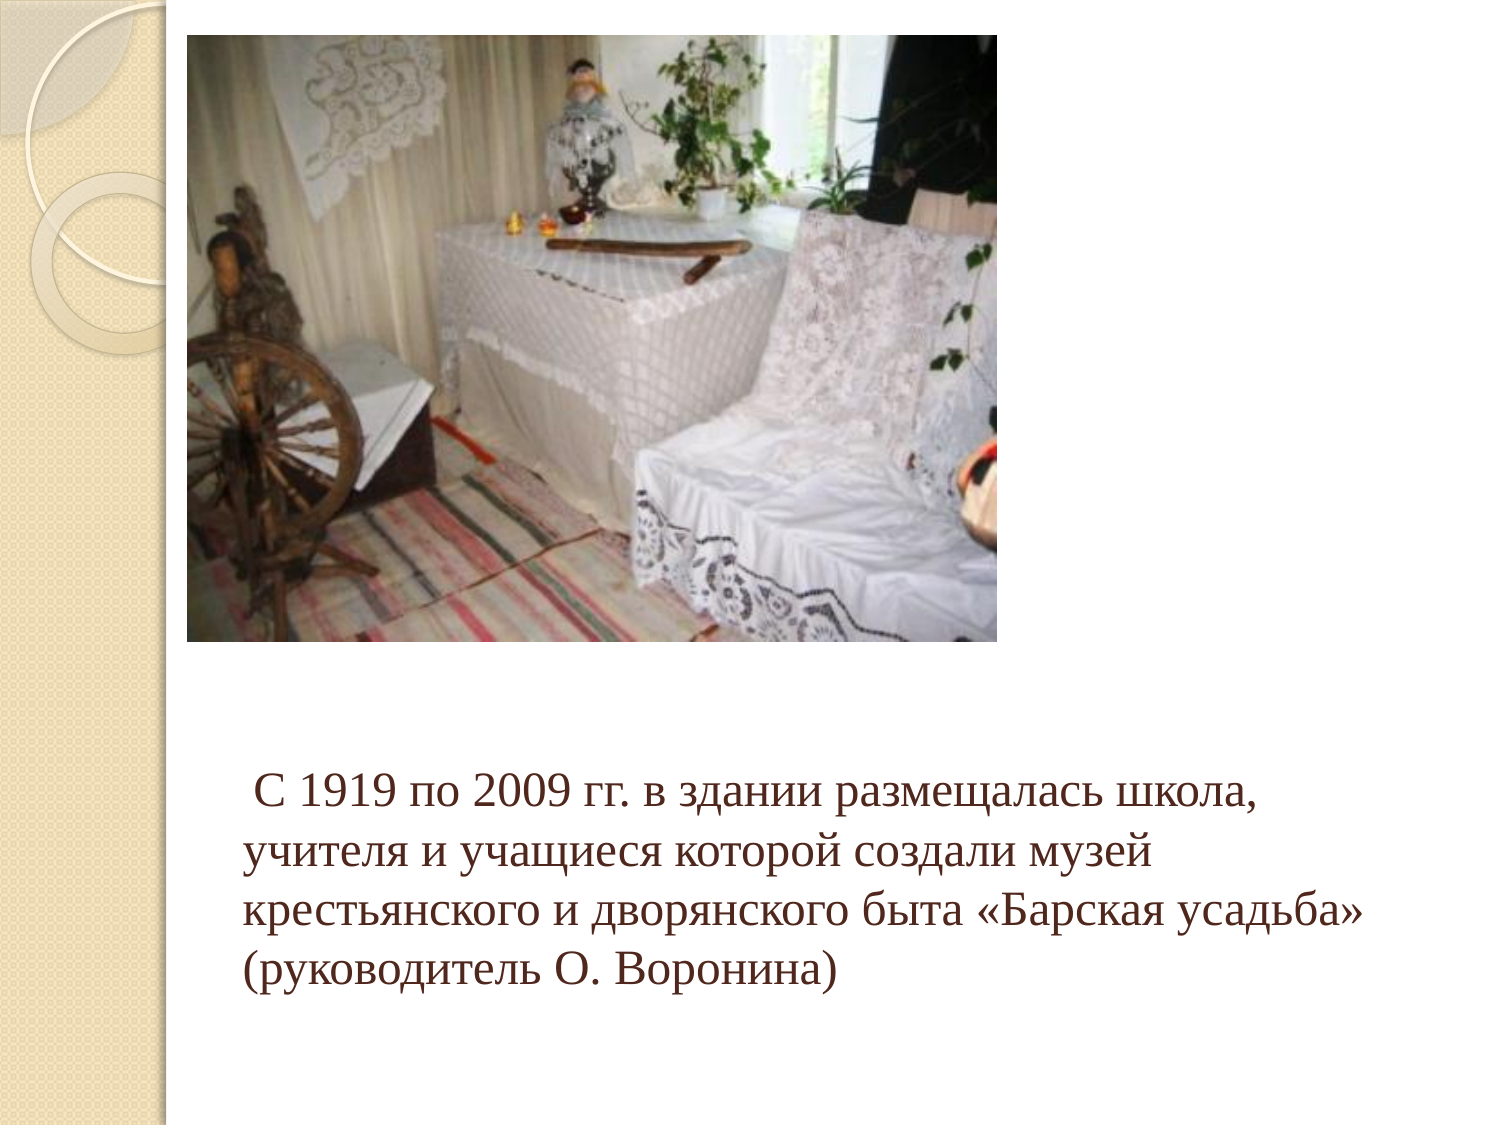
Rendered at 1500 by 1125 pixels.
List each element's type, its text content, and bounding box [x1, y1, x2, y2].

list С 1919 по 2009 гг. в здании размещалась школа, учителя и учащиеся которой создали музей крестьянского и дворянского быта «Барская усадьба» (руководитель О. Воронина) [175, 750, 1425, 1005]
picture [187, 34, 997, 642]
